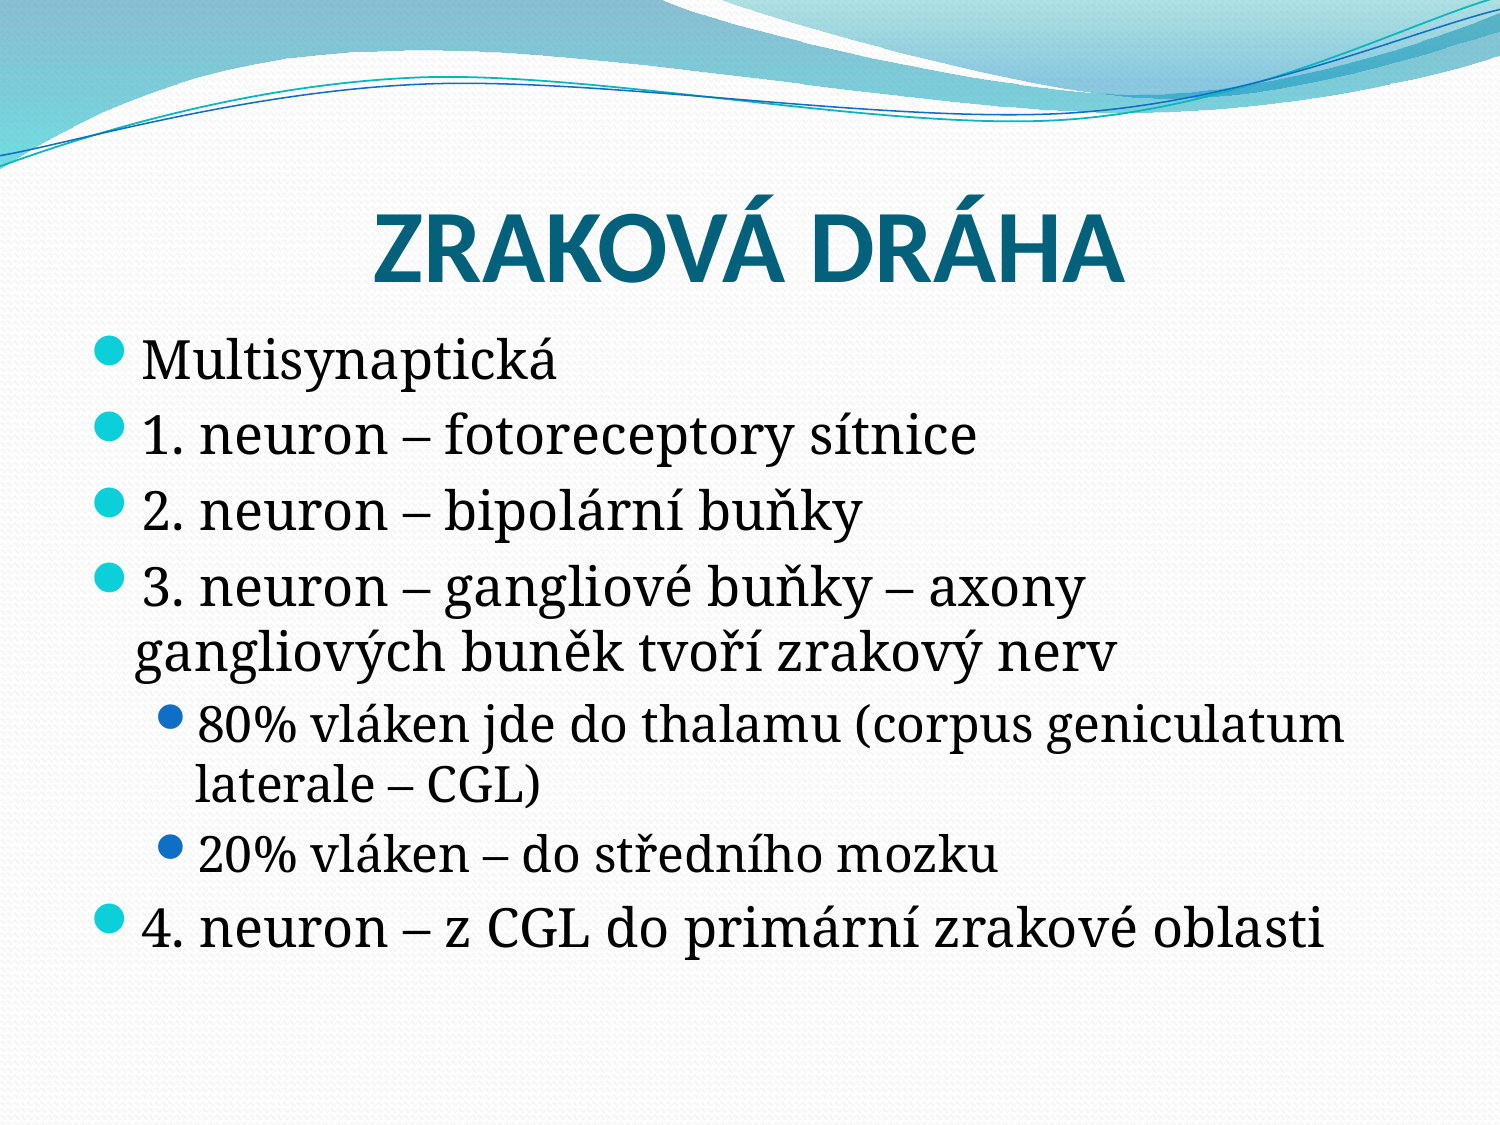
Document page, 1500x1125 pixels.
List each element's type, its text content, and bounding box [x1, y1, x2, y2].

title ZRAKOVÁ DRÁHA [74, 115, 1426, 304]
list Multisynaptická 1. neuron – fotoreceptory sítnice 2. neuron – bipolární buňky 3. neuron – gangliové buňky – axony gangliových buněk tvoří zrakový nerv 80% vláken jde do thalamu (corpus geniculatum laterale – CGL) 20% vláken – do středního mozku 4. neuron – z CGL do primární zrakové oblasti [74, 317, 1426, 1038]
